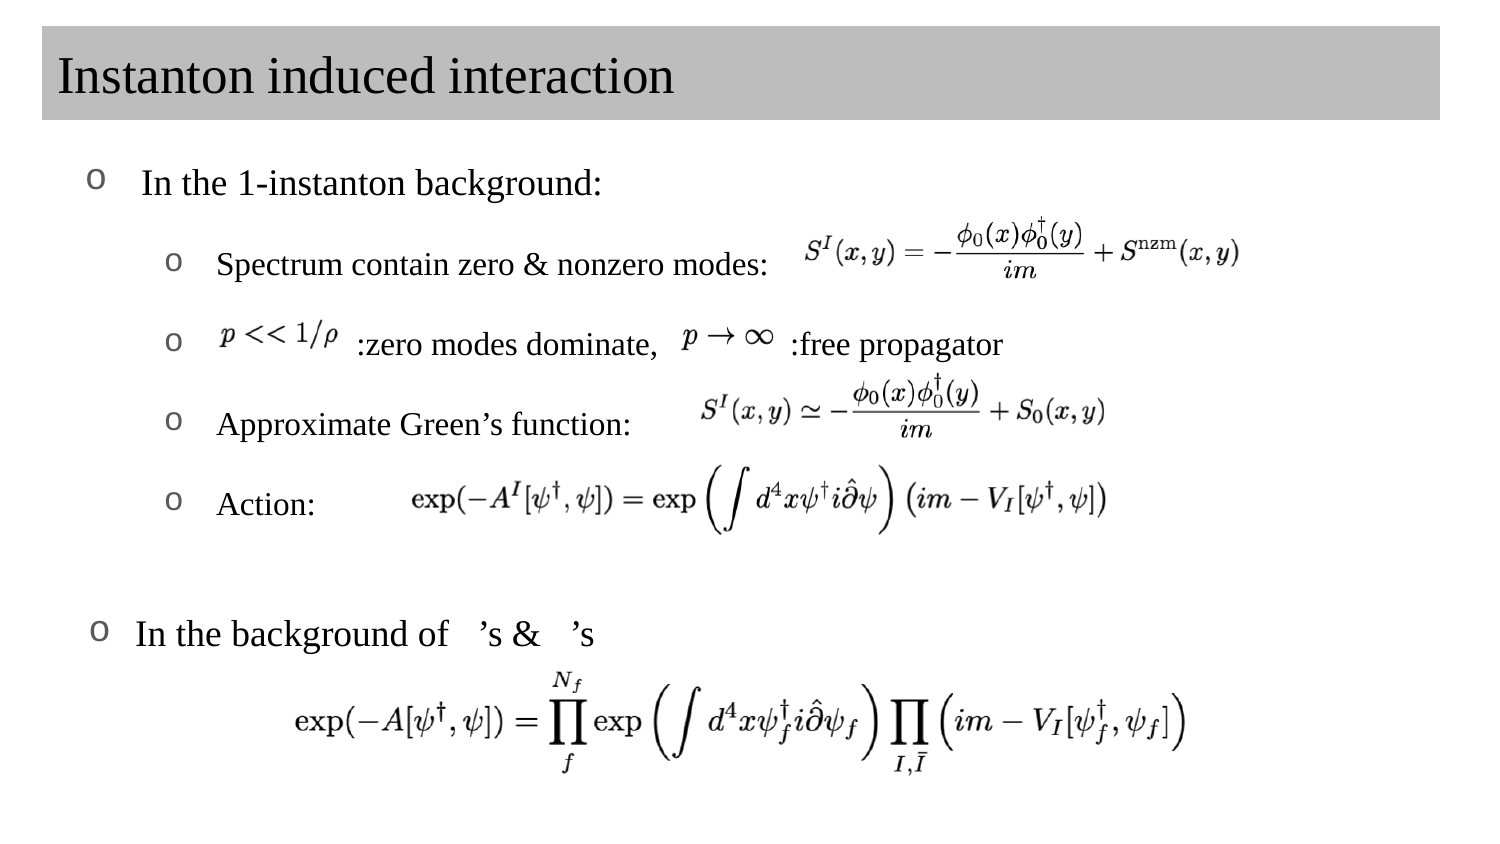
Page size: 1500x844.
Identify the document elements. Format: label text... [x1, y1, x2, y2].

picture [291, 668, 1191, 780]
title Instanton induced interaction [42, 26, 1440, 120]
picture [401, 456, 1109, 541]
picture [678, 323, 778, 353]
picture [694, 371, 1109, 444]
picture [800, 210, 1240, 284]
picture [218, 316, 343, 353]
